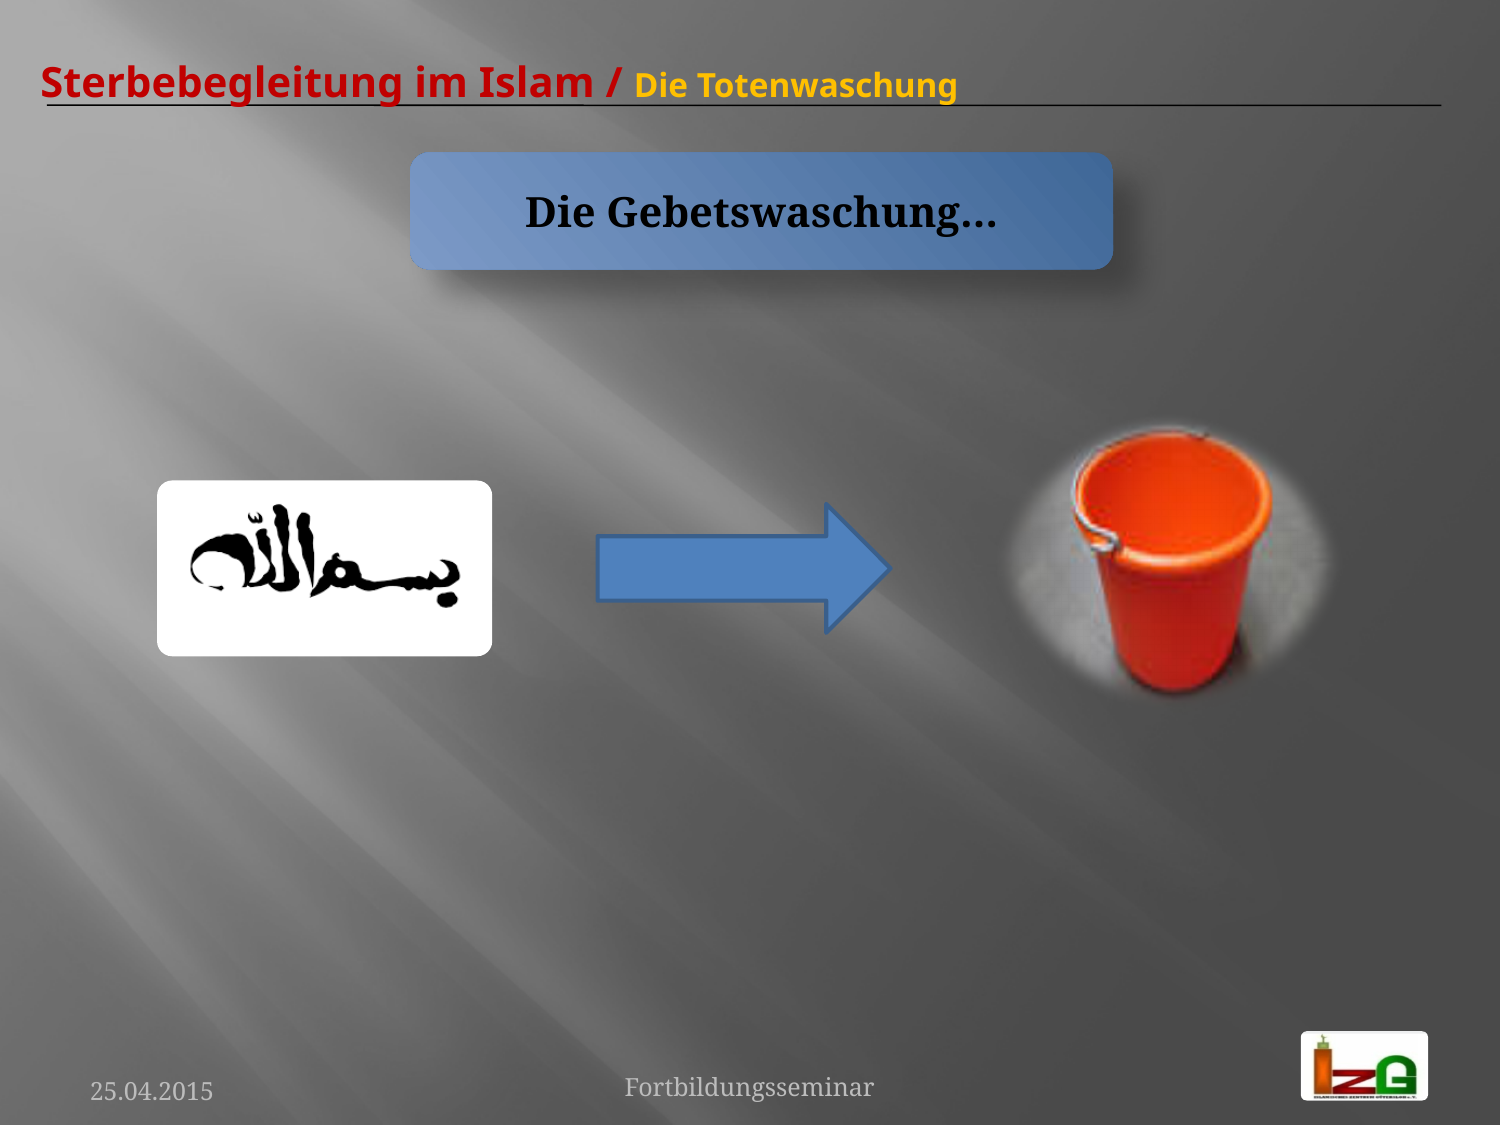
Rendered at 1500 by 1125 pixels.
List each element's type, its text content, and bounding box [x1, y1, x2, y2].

text_box Sterbebegleitung im Islam / Die Totenwaschung [0, 45, 1425, 118]
picture [990, 409, 1348, 716]
text_box [595, 501, 893, 635]
slide_number 22 [1299, 1052, 1310, 1113]
picture [156, 480, 493, 657]
footer Fortbildungsseminar [512, 1052, 988, 1113]
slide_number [75, 1052, 425, 1113]
text_box Die Gebetswaschung… [410, 152, 1114, 270]
picture [1300, 1030, 1429, 1101]
